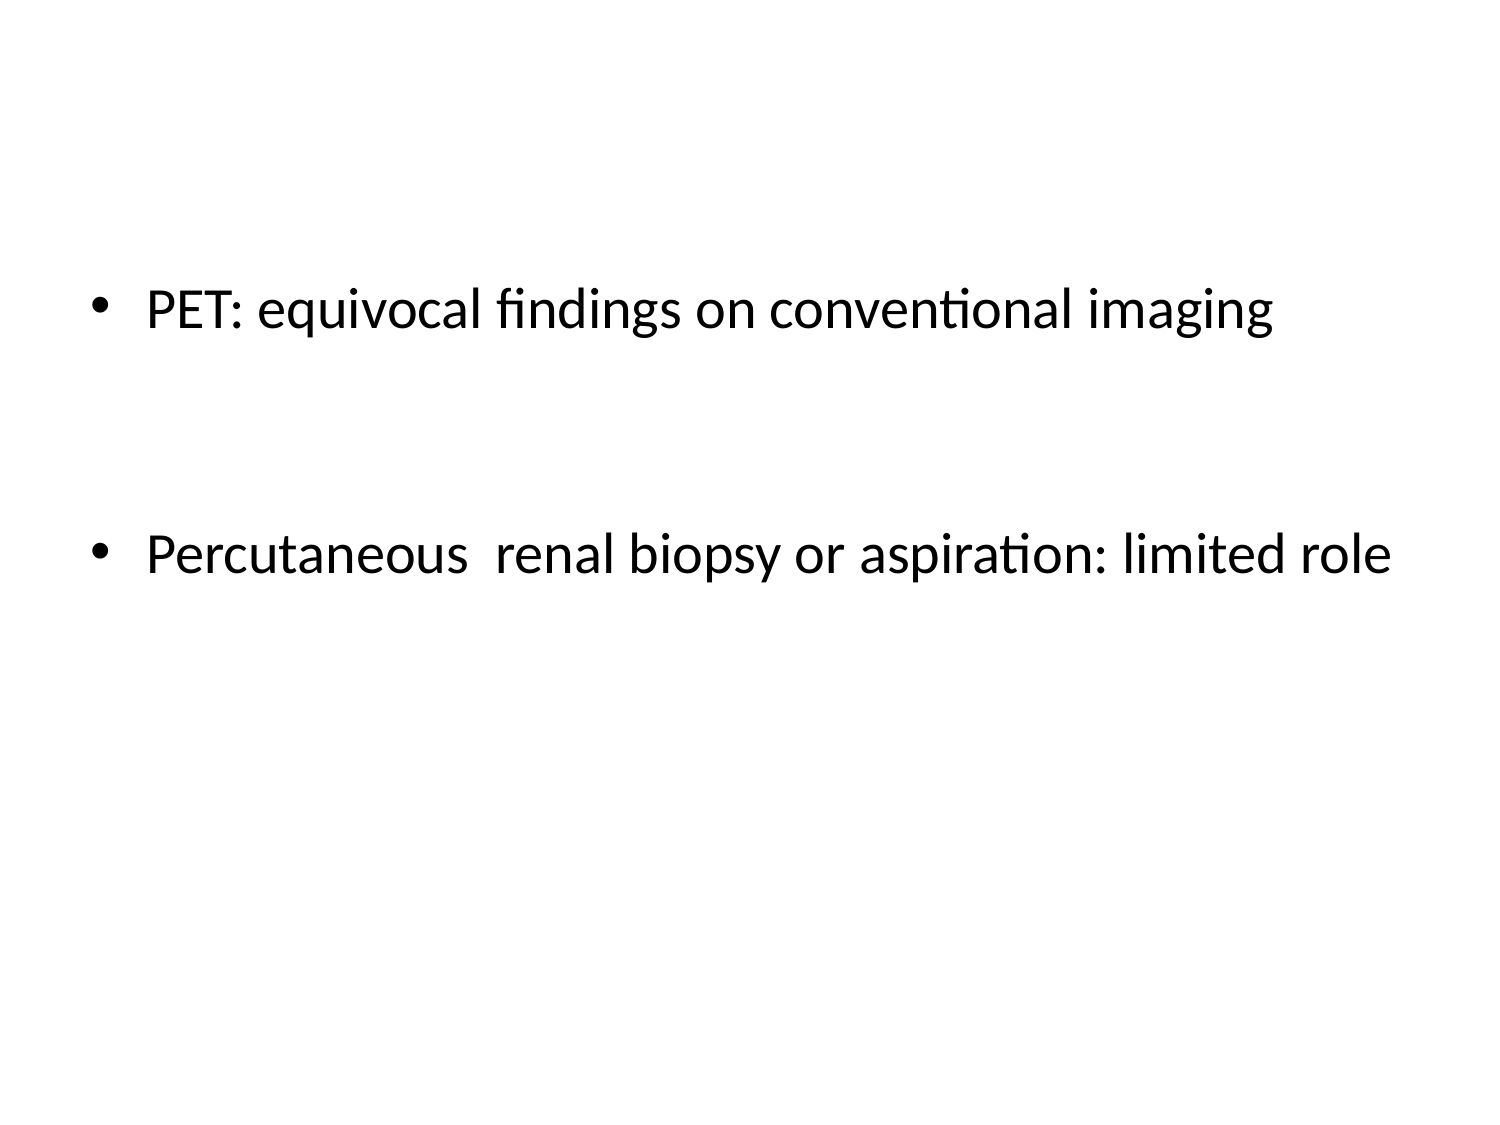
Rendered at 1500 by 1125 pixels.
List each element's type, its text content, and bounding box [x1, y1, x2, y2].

list PET: equivocal findings on conventional imaging Percutaneous renal biopsy or aspiration: limited role [74, 262, 1426, 1006]
